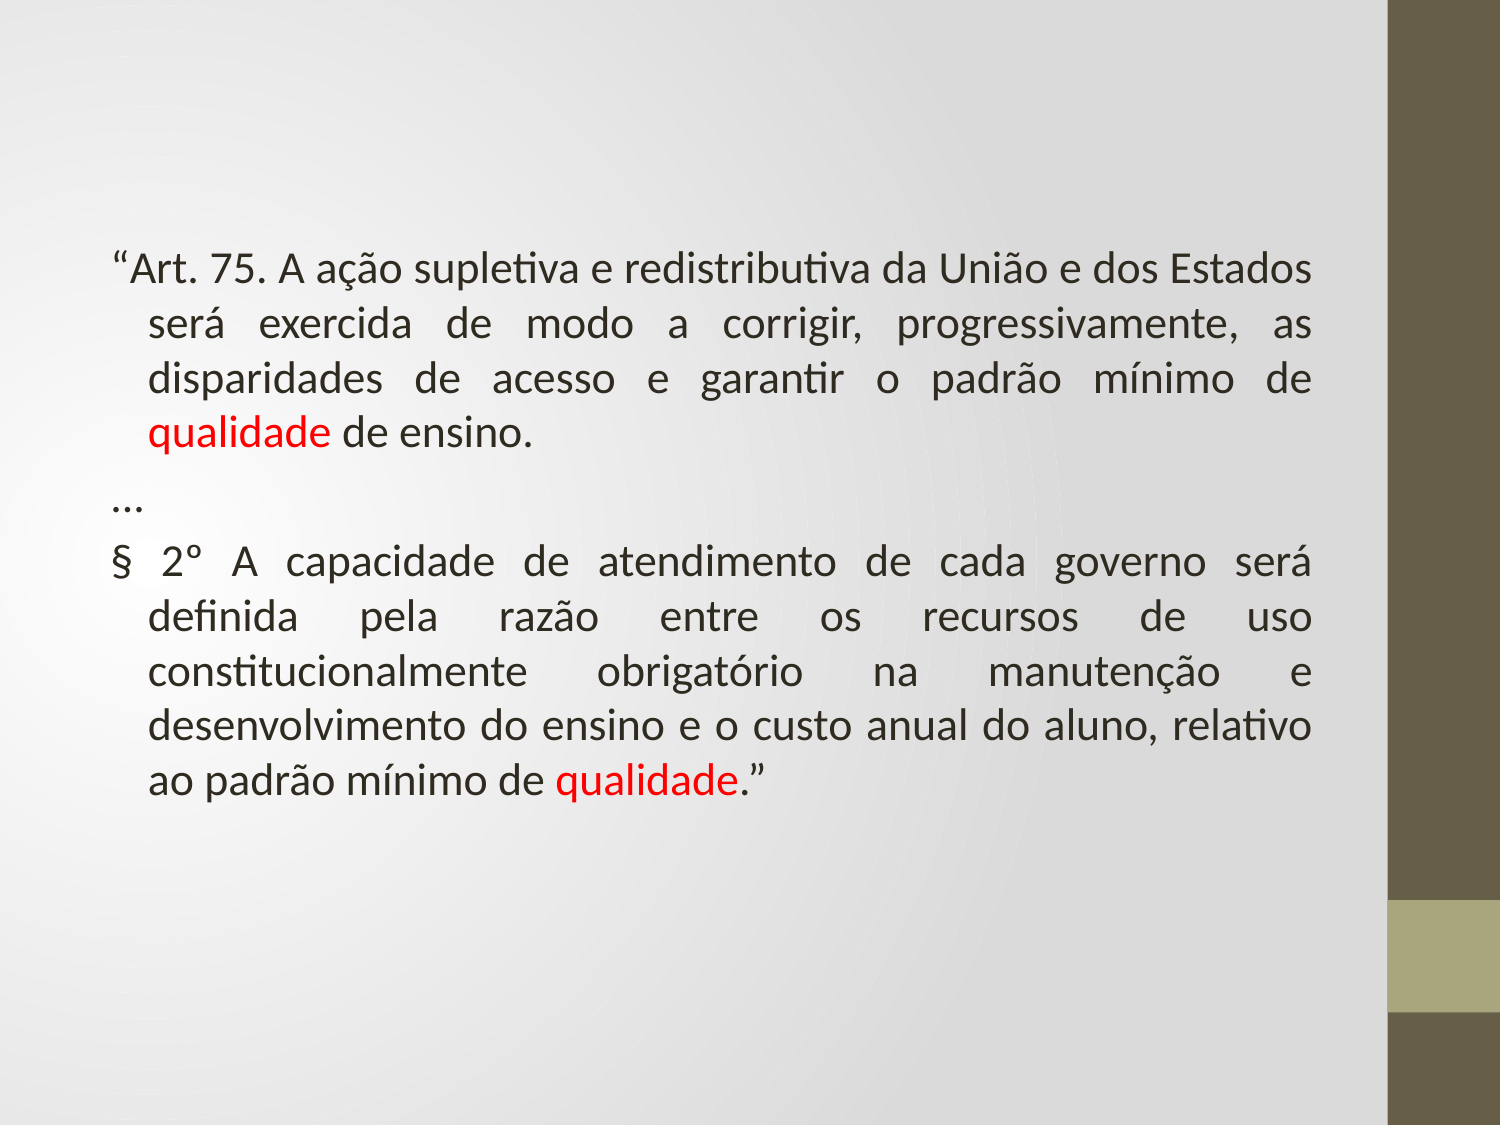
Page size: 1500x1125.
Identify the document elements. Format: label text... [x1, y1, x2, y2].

list “Art. 75. A ação supletiva e redistributiva da União e dos Estados será exercida de modo a corrigir, progressivamente, as disparidades de acesso e garantir o padrão mínimo de qualidade de ensino. ... § 2º A capacidade de atendimento de cada governo será definida pela razão entre os recursos de uso constitucionalmente obrigatório na manutenção e desenvolvimento do ensino e o custo anual do aluno, relativo ao padrão mínimo de qualidade.” [76, 101, 1329, 1005]
